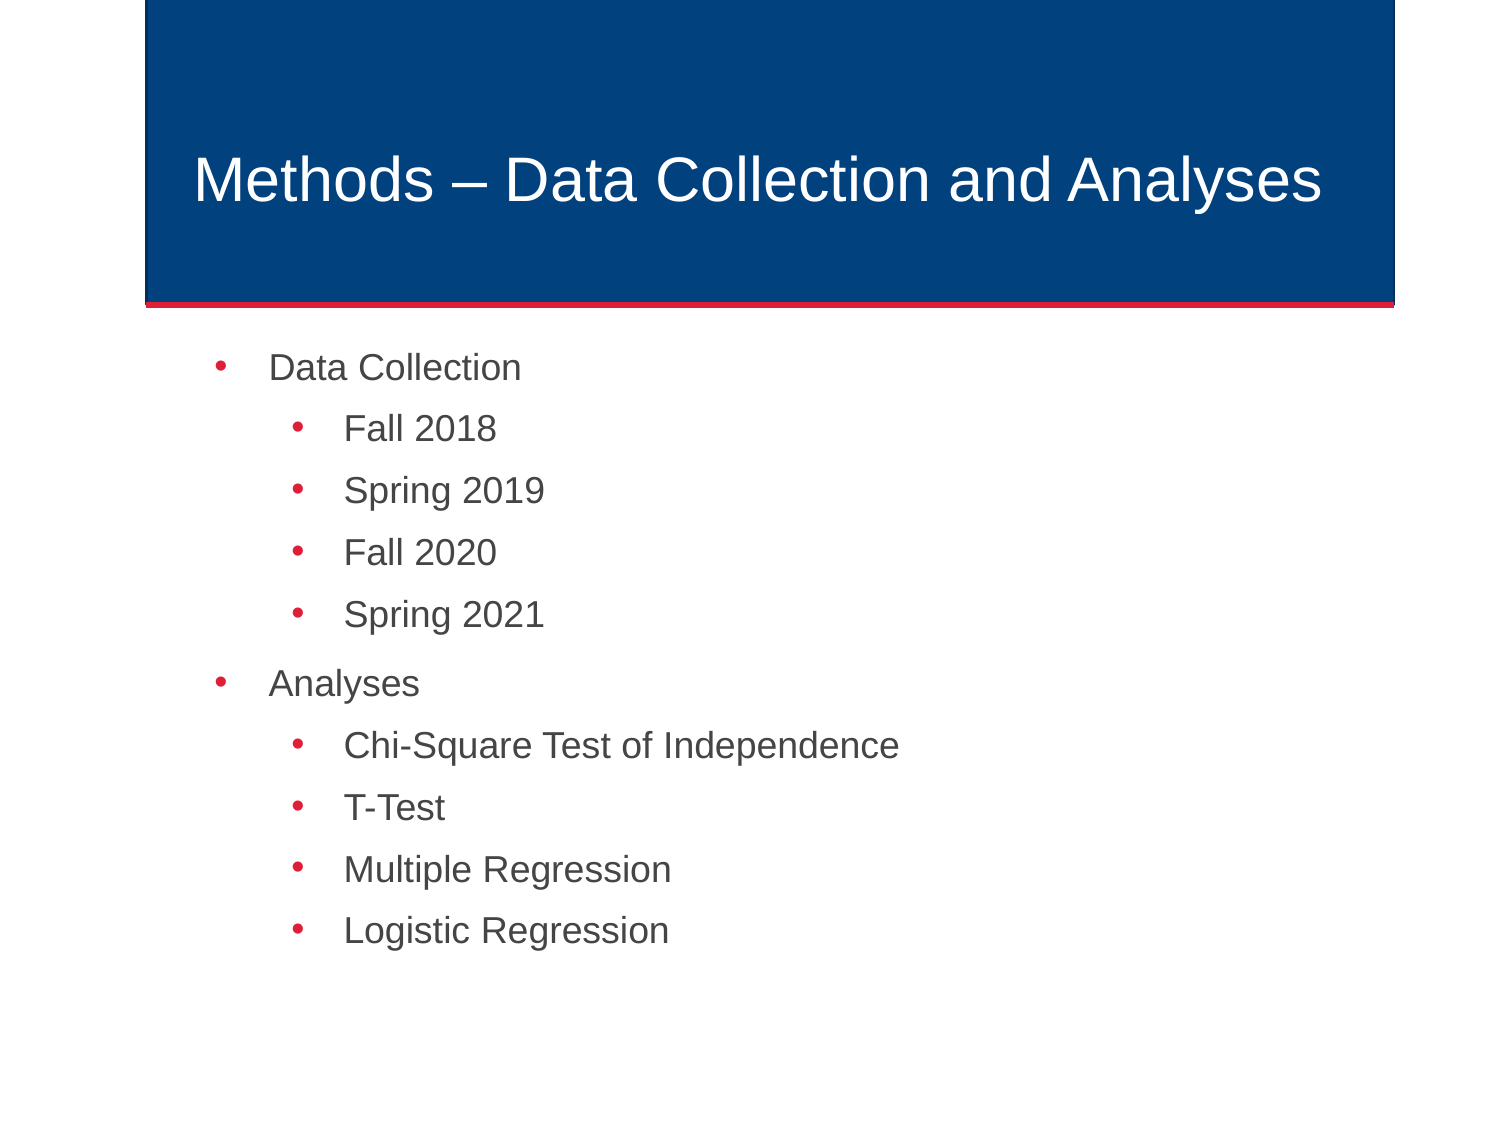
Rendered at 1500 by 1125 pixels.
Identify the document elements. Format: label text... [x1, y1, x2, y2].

title Methods – Data Collection and Analyses [178, 132, 1361, 280]
list Data Collection Fall 2018 Spring 2019 Fall 2020 Spring 2021 Analyses Chi-Square Test of Independence T-Test Multiple Regression Logistic Regression [178, 326, 1361, 989]
